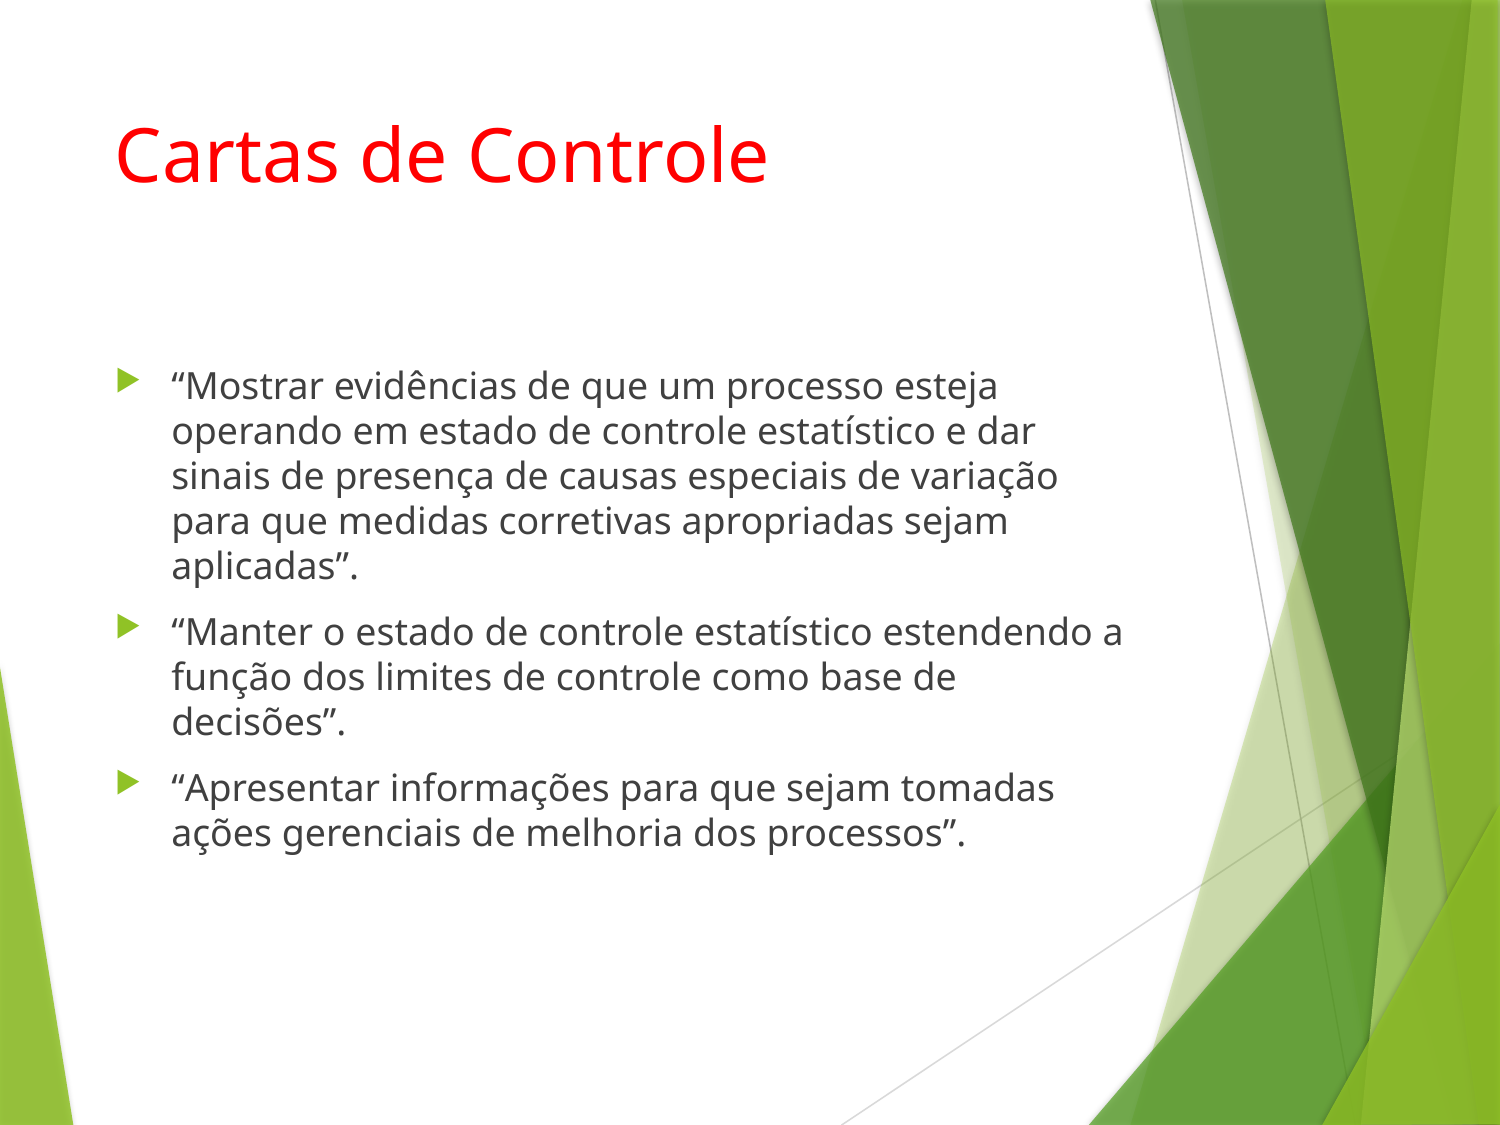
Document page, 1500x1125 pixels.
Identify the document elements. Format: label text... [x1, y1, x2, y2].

title Cartas de Controle [99, 99, 1142, 317]
list “Mostrar evidências de que um processo esteja operando em estado de controle estatístico e dar sinais de presença de causas especiais de variação para que medidas corretivas apropriadas sejam aplicadas”. “Manter o estado de controle estatístico estendendo a função dos limites de controle como base de decisões”. “Apresentar informações para que sejam tomadas ações gerenciais de melhoria dos processos”. [99, 354, 1142, 992]
